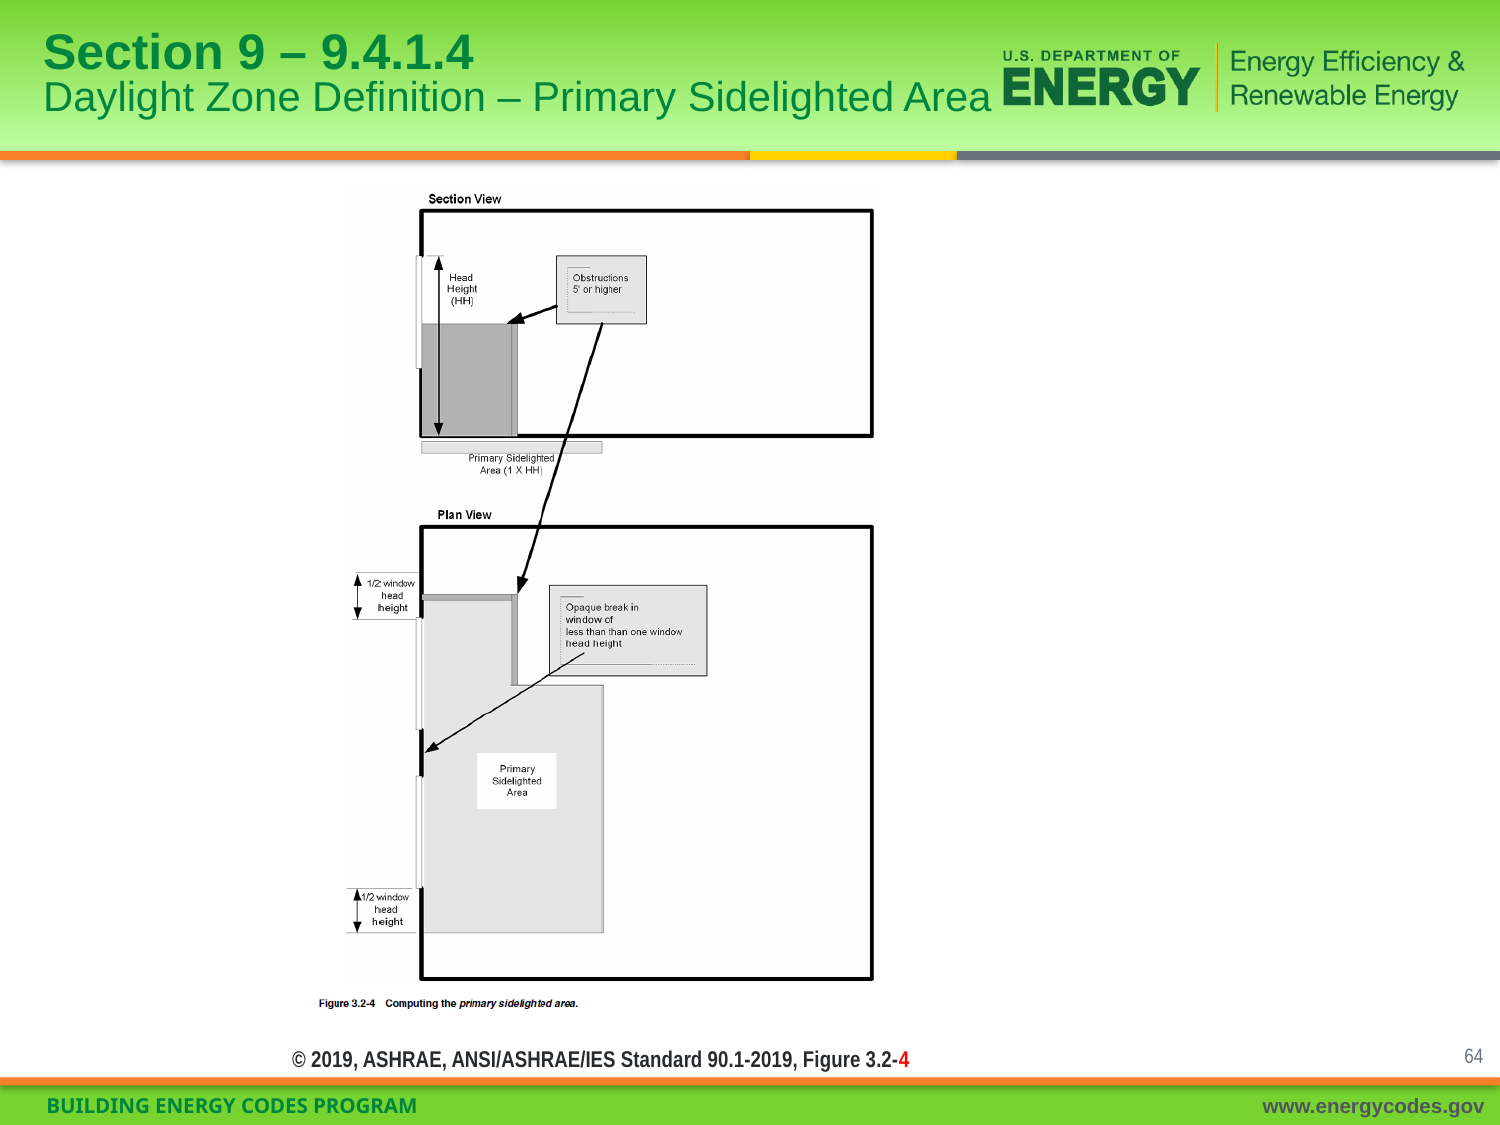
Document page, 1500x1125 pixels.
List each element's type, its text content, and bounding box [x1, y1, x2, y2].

title Section 9 – 9.4.1.4 Daylight Zone Definition – Primary Sidelighted Area [28, 0, 1441, 150]
picture [303, 173, 899, 1018]
text_box © 2019, ASHRAE, ANSI/ASHRAE/IES Standard 90.1-2019, Figure 3.2-4 [277, 1037, 925, 1093]
